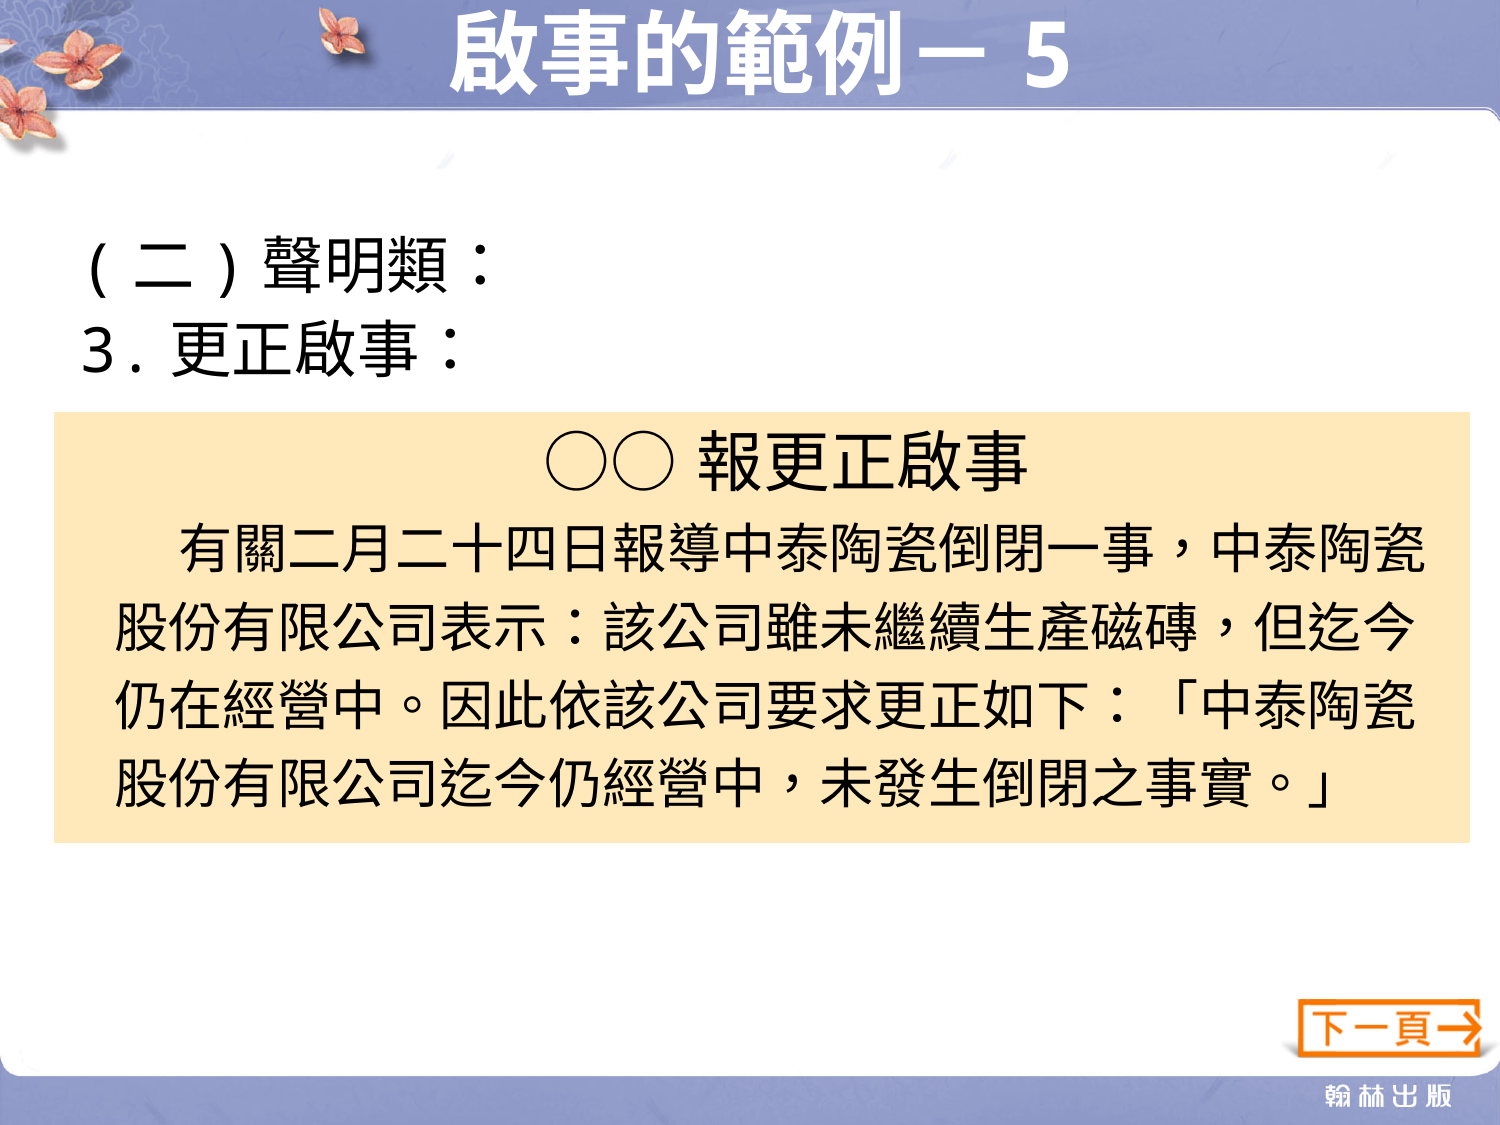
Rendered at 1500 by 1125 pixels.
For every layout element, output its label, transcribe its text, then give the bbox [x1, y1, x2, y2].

text_box 啟事的範例－5 [65, 0, 1459, 114]
text_box (二)聲明類： 3.更正啟事： [64, 239, 892, 391]
table_header ○○報更正啟事 有關二月二十四日報導中泰陶瓷倒閉一事，中泰陶瓷股份有限公司表示：該公司雖未繼續生產磁磚，但迄今仍在經營中。因此依該公司要求更正如下：「中泰陶瓷股份有限公司迄今仍經營中，未發生倒閉之事實。」 [54, 412, 1470, 843]
picture [0, 0, 1500, 1125]
